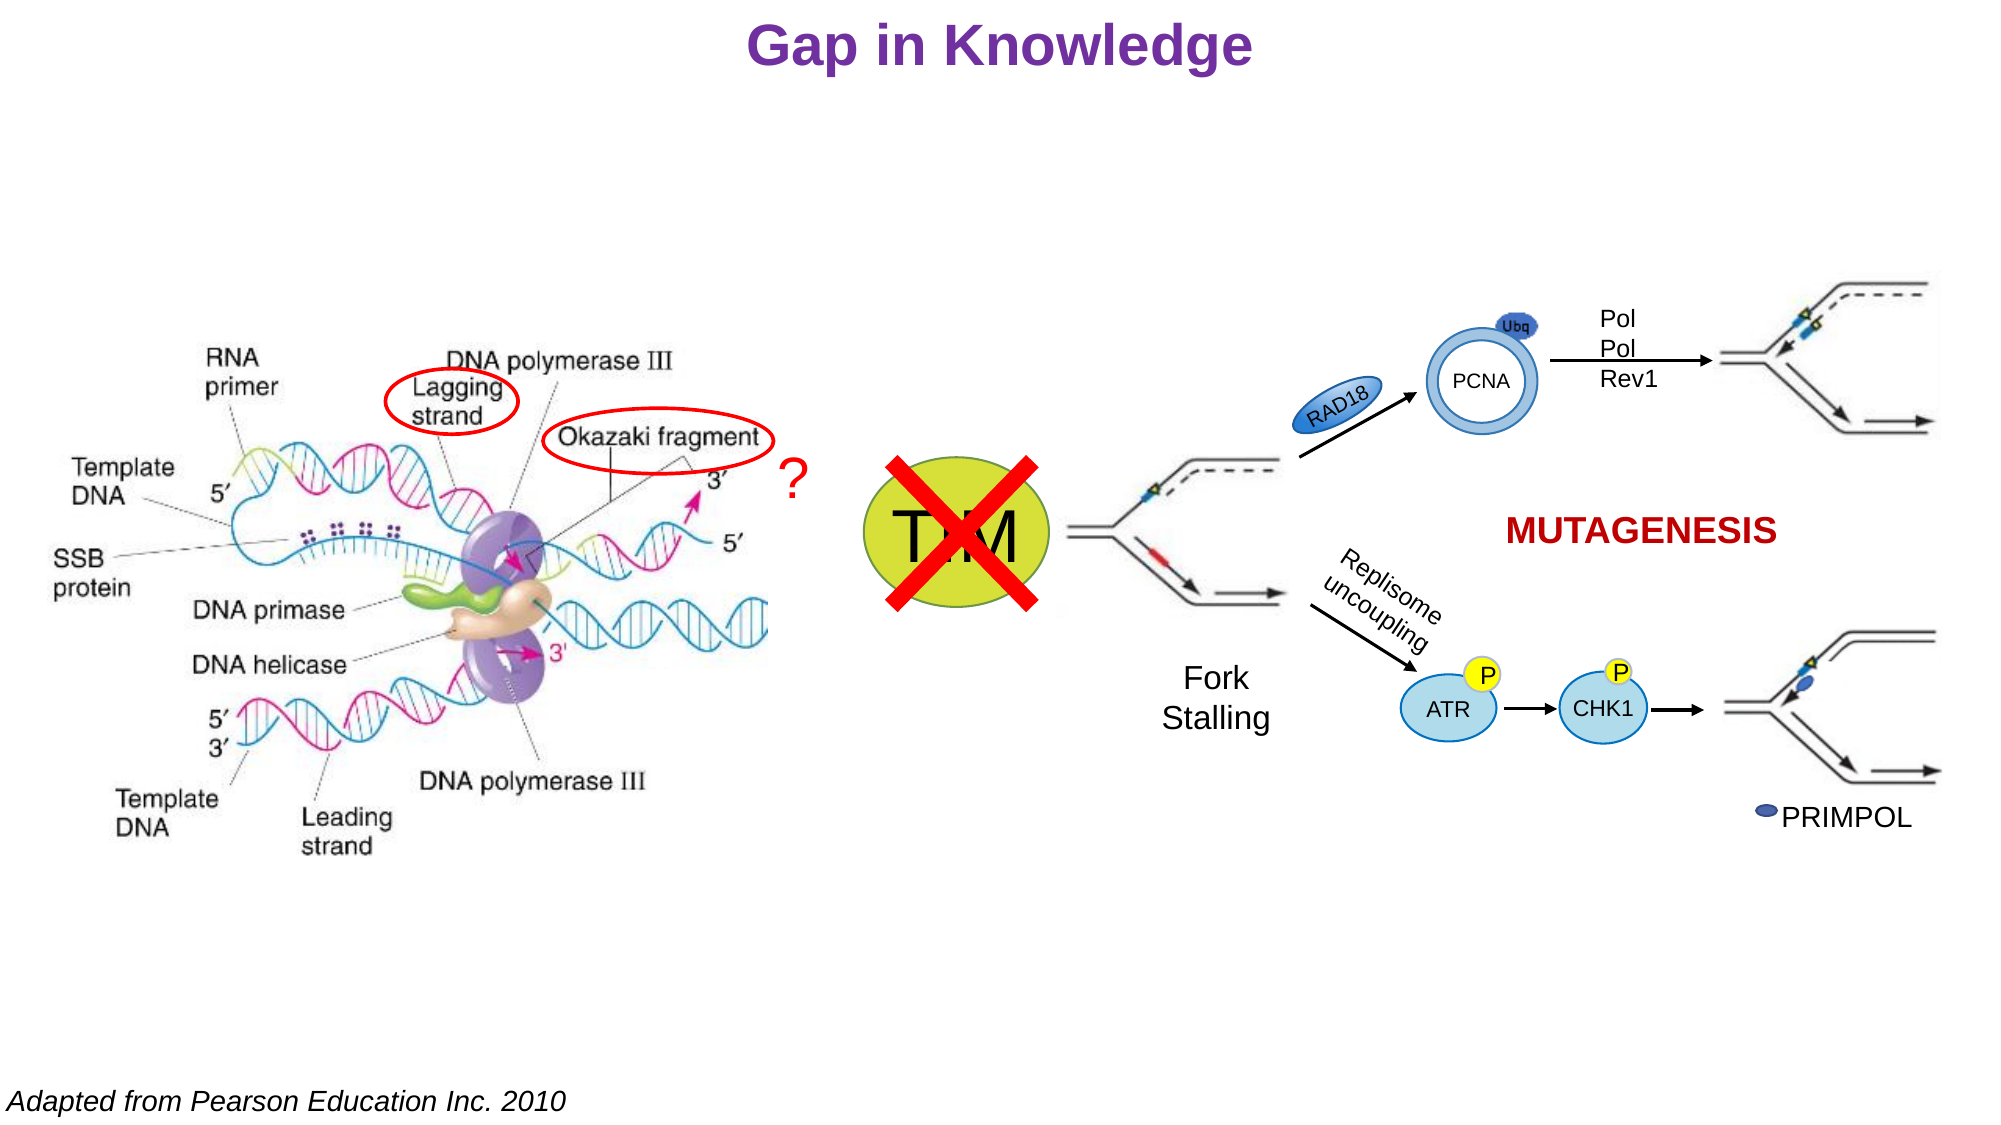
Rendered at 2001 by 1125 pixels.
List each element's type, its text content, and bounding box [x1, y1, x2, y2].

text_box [1400, 602, 1950, 816]
text_box TIM [975, 481, 1050, 584]
text_box Replisome uncoupling [1302, 526, 1457, 604]
text_box MUTAGENESIS [1490, 498, 2000, 559]
text_box Adapted from Pearson Education Inc. 2010 [0, 1074, 1073, 1125]
text_box TIM [912, 548, 1009, 608]
text_box PRIMPOL [1766, 790, 2000, 841]
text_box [1310, 604, 1400, 672]
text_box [1299, 440, 1418, 458]
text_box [47, 342, 785, 862]
picture [1056, 454, 1289, 619]
text_box [884, 454, 1039, 613]
title Gap in Knowledge [68, 0, 1932, 126]
text_box TIM [910, 456, 1011, 519]
text_box ? [785, 433, 841, 518]
text_box Fork Stalling [1132, 648, 1301, 744]
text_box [1288, 270, 1941, 440]
text_box TIM [862, 476, 948, 589]
